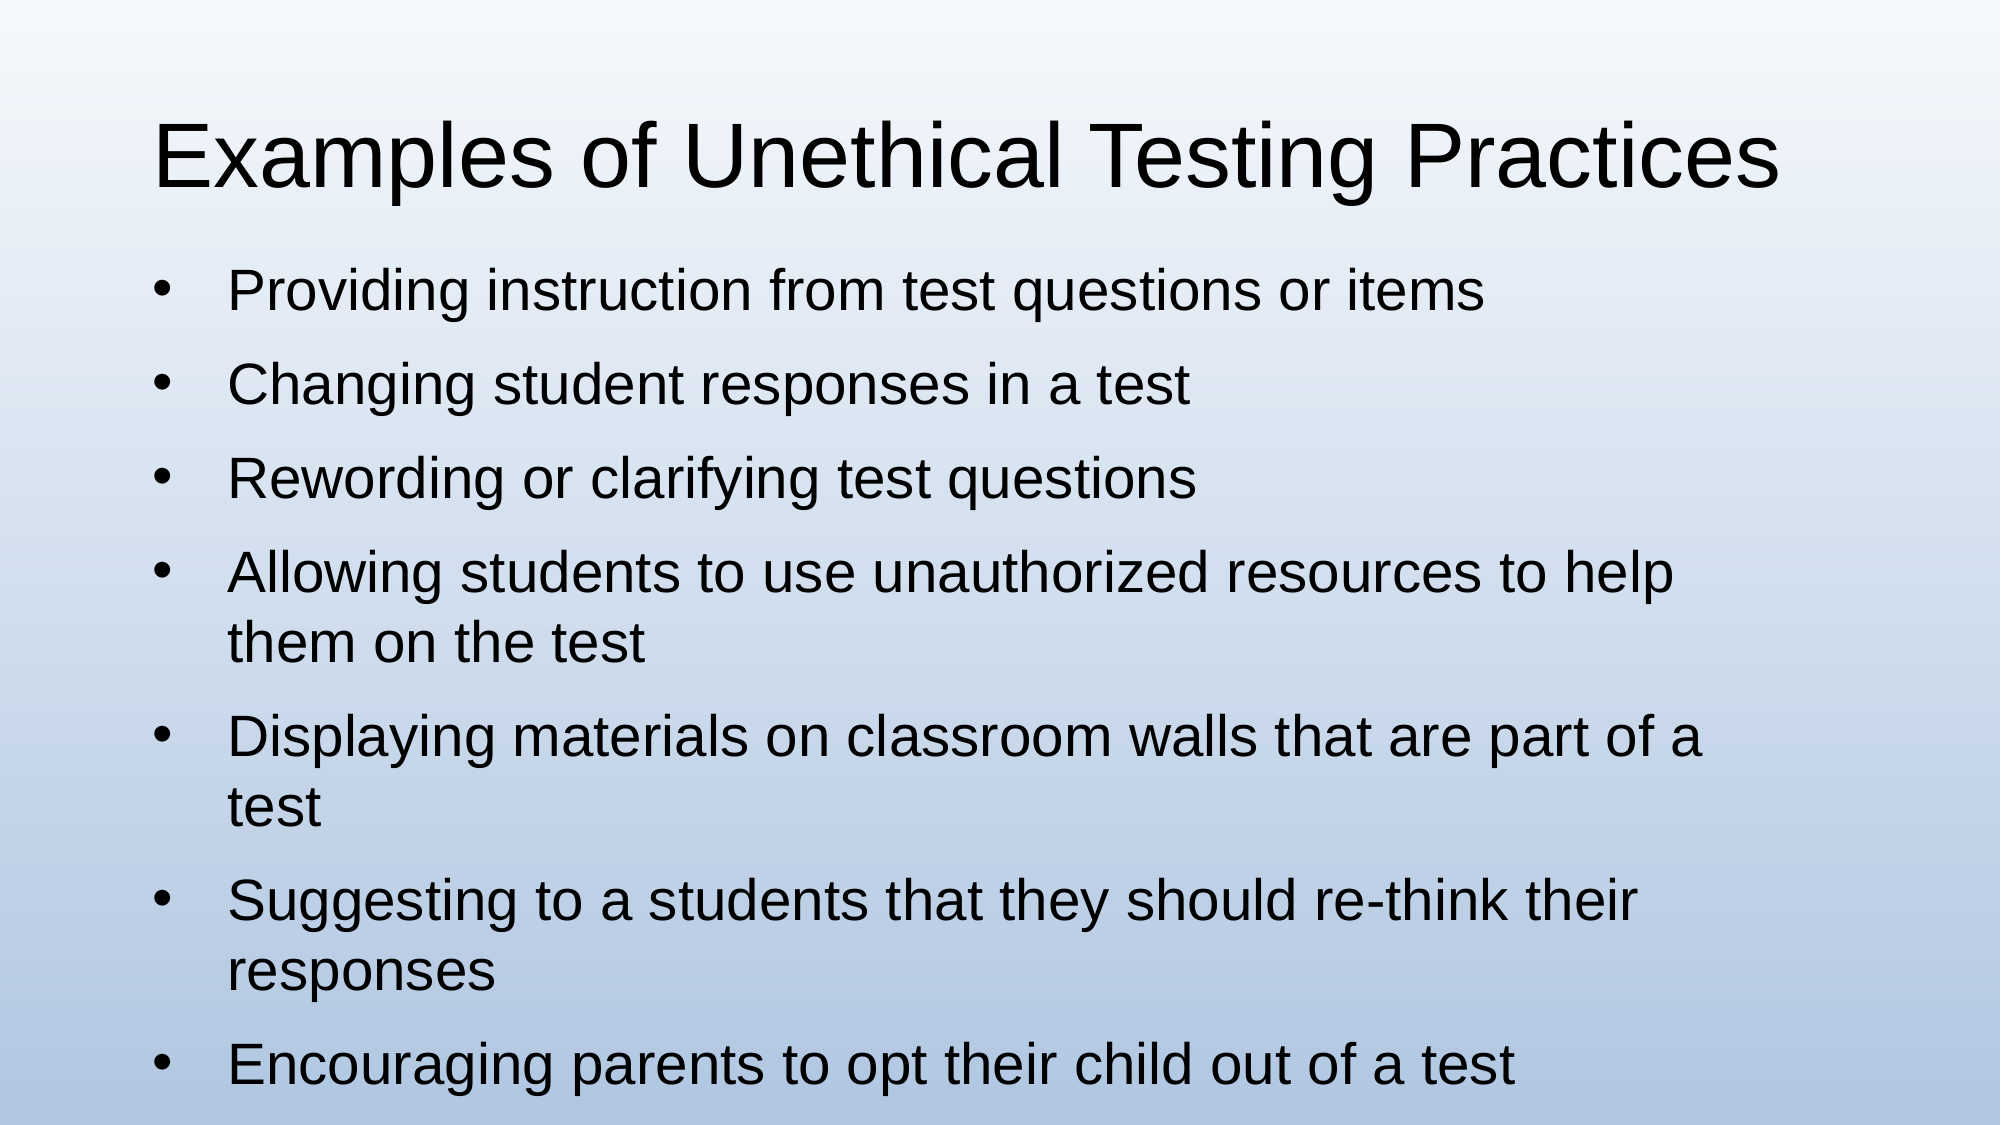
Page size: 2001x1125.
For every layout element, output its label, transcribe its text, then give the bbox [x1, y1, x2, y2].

text_box Providing instruction from test questions or items Changing student responses in a test Rewording or clarifying test questions Allowing students to use unauthorized resources to help them on the test Displaying materials on classroom walls that are part of a test Suggesting to a students that they should re-think their responses Encouraging parents to opt their child out of a test [150, 249, 1750, 1096]
title Examples of Unethical Testing Practices [150, 94, 1850, 285]
